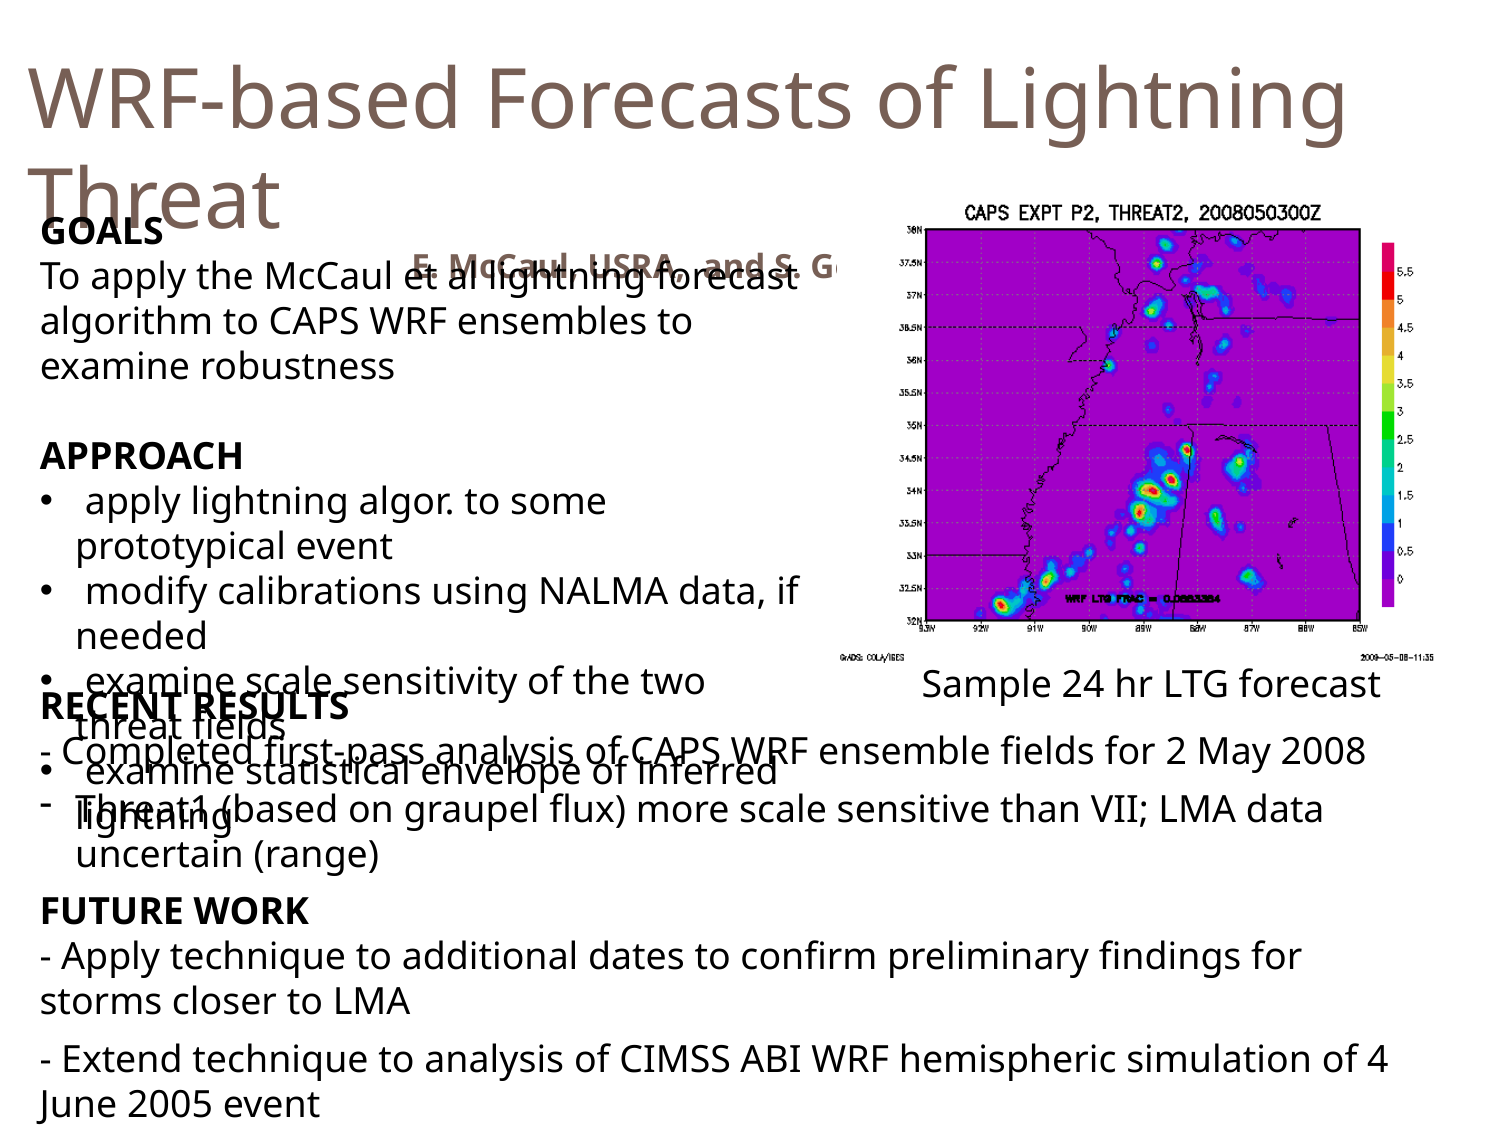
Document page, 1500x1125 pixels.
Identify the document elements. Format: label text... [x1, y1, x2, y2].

text_box WRF-based Forecasts of Lightning Threat E. McCaul, USRA, and S. Goodman, NOAA [12, 37, 1488, 175]
text_box Sample 24 hr LTG forecast [887, 673, 1438, 712]
text_box RECENT RESULTS - Completed first-pass analysis of CAPS WRF ensemble fields for 2 May 2008 Threat1 (based on graupel flux) more scale sensitive than VII; LMA data uncertain (range) FUTURE WORK - Apply technique to additional dates to confirm preliminary findings for storms closer to LMA - Extend technique to analysis of CIMSS ABI WRF hemispheric simulation of 4 June 2005 event [24, 674, 1450, 1125]
picture [837, 188, 1451, 663]
text_box GOALS To apply the McCaul et al lightning forecast algorithm to CAPS WRF ensembles to examine robustness APPROACH apply lightning algor. to some prototypical event modify calibrations using NALMA data, if needed examine scale sensitivity of the two threat fields examine statistical envelope of inferred lightning [24, 199, 825, 663]
